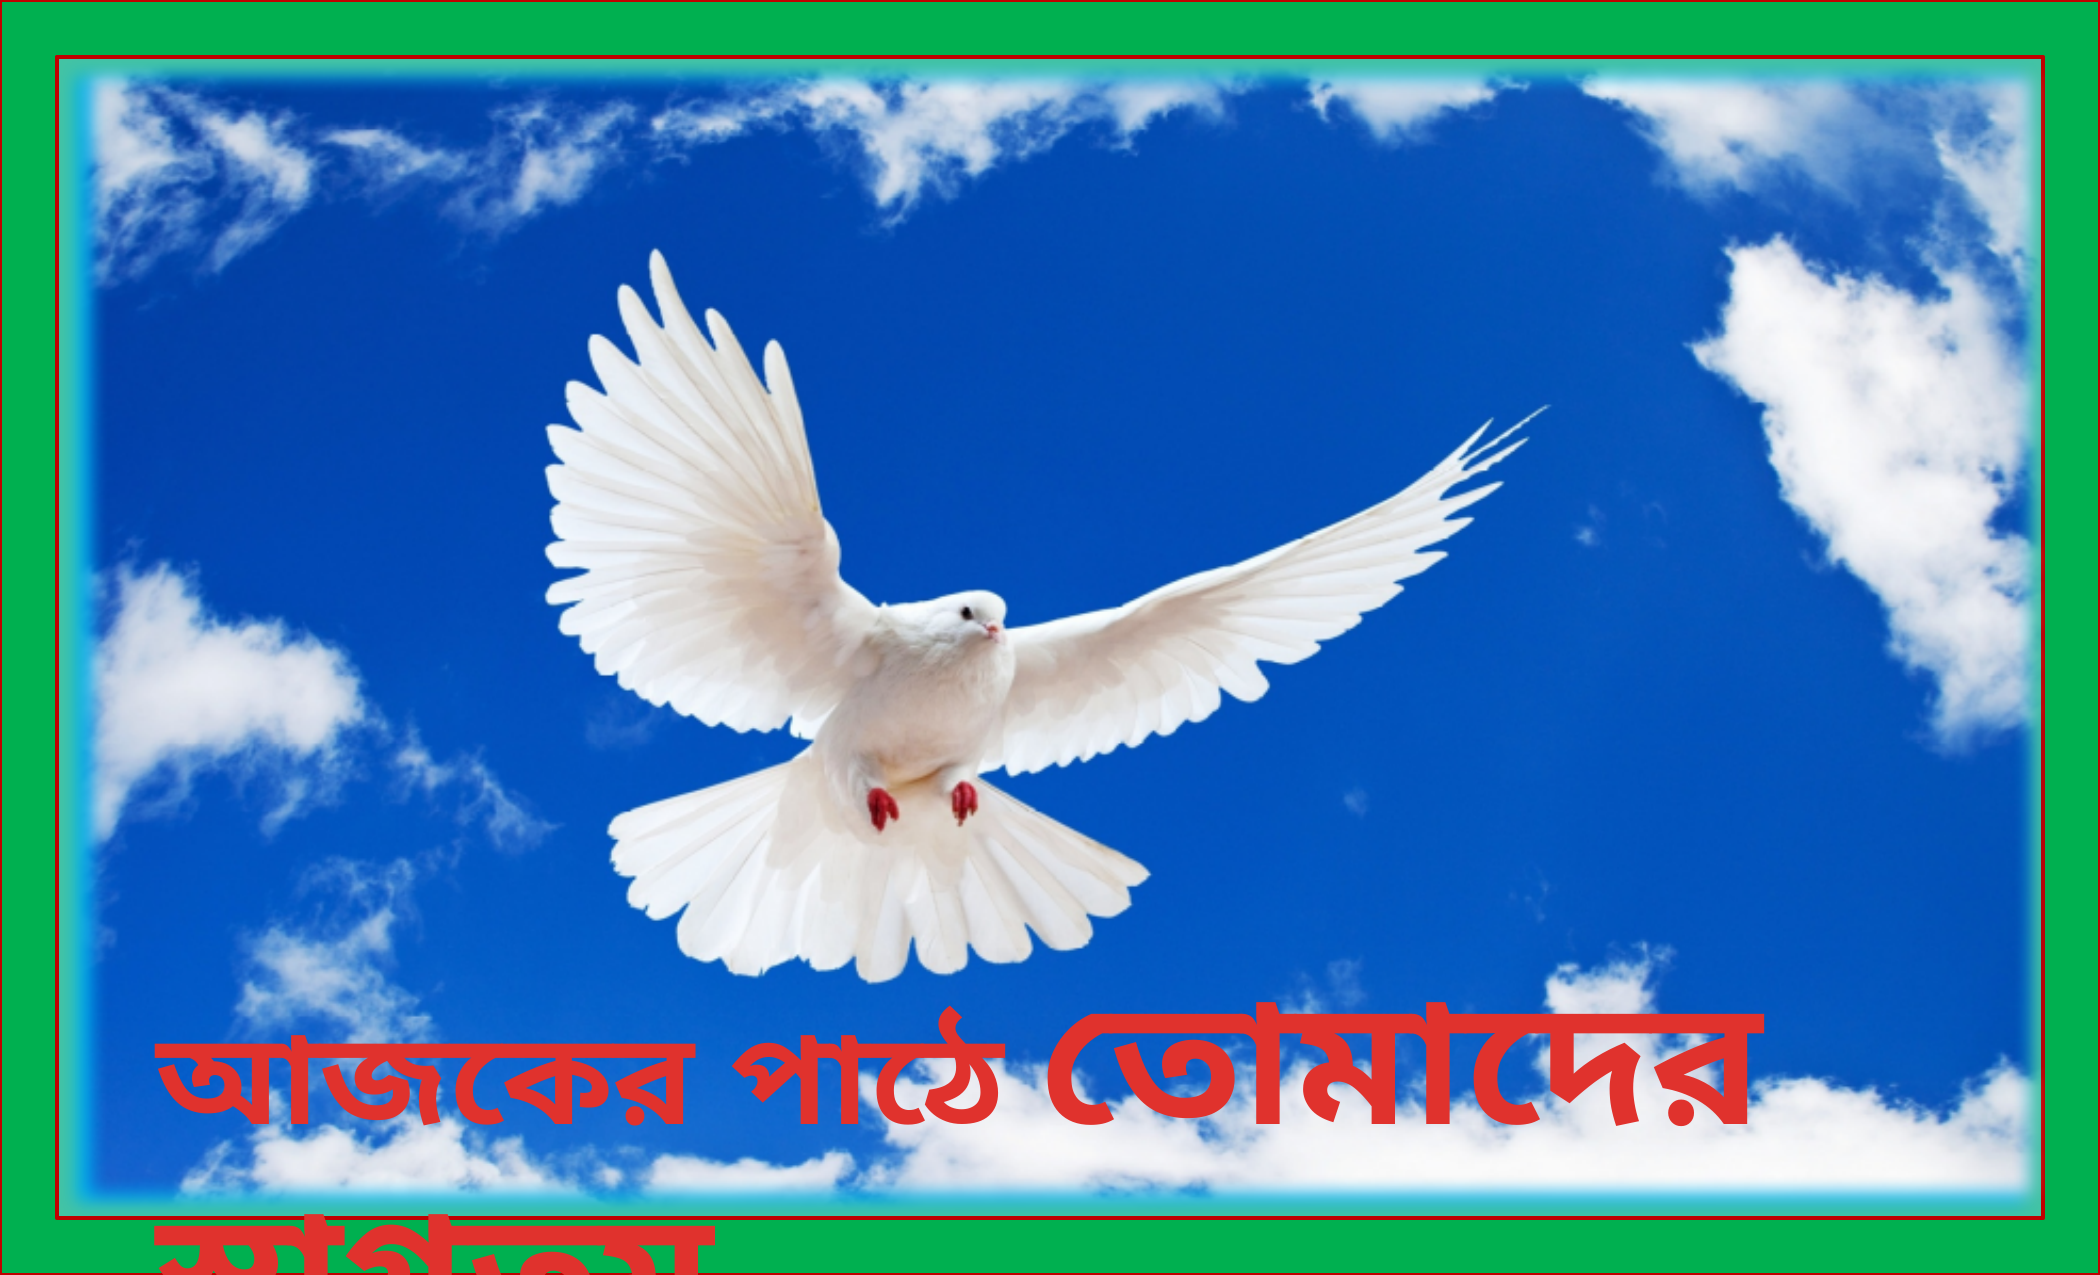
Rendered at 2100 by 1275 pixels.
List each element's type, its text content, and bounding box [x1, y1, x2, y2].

text_box [0, 0, 2100, 1275]
text_box আজকের পাঠে তোমাদের স্বাগতম [137, 1222, 2010, 1275]
picture [74, 62, 2051, 1213]
